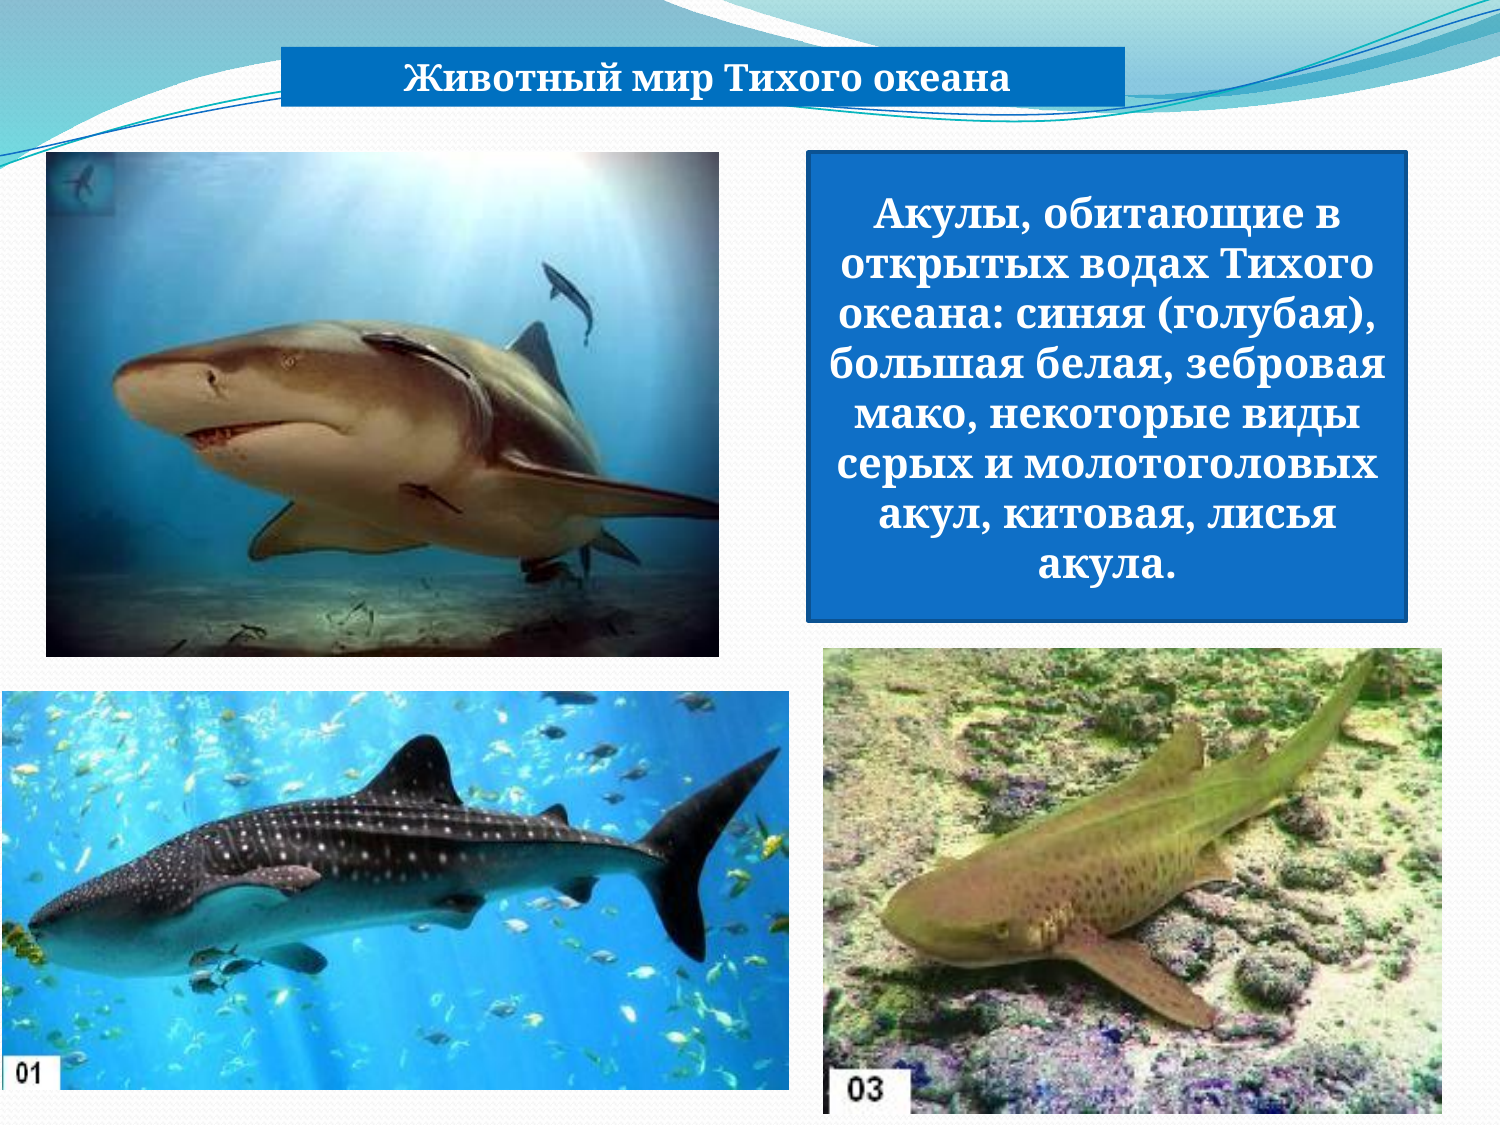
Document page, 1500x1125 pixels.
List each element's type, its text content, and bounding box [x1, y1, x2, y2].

text_box Акулы, обитающие в открытых водах Тихого океана: синяя (голубая), большая белая, зебровая мако, некоторые виды серых и молотоголовых акул, китовая, лисья акула. [806, 150, 1408, 623]
picture [822, 648, 1442, 1114]
picture [1, 691, 790, 1091]
text_box Животный мир Тихого океана [281, 46, 1125, 107]
picture [46, 152, 719, 657]
